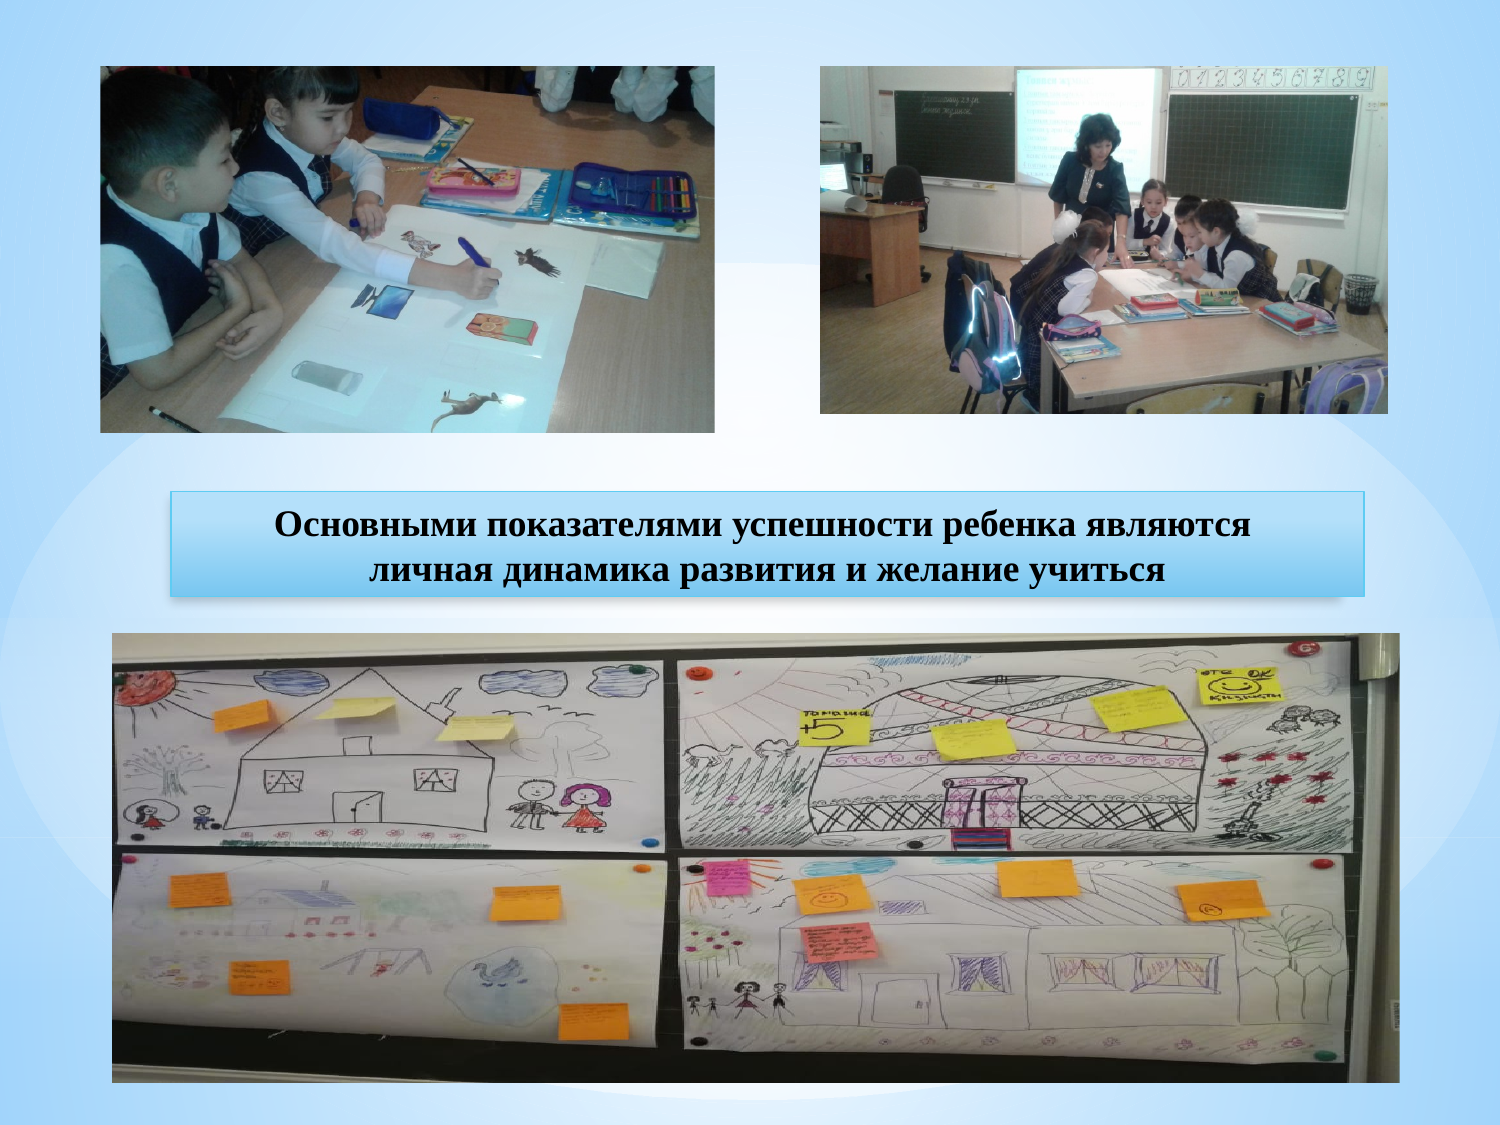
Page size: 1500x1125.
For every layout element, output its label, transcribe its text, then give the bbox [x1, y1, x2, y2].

text_box Основными показателями успешности ребенка являются личная динамика развития и желание учиться [170, 491, 1365, 597]
picture [820, 66, 1389, 415]
picture [111, 633, 1400, 1083]
picture [100, 66, 715, 433]
